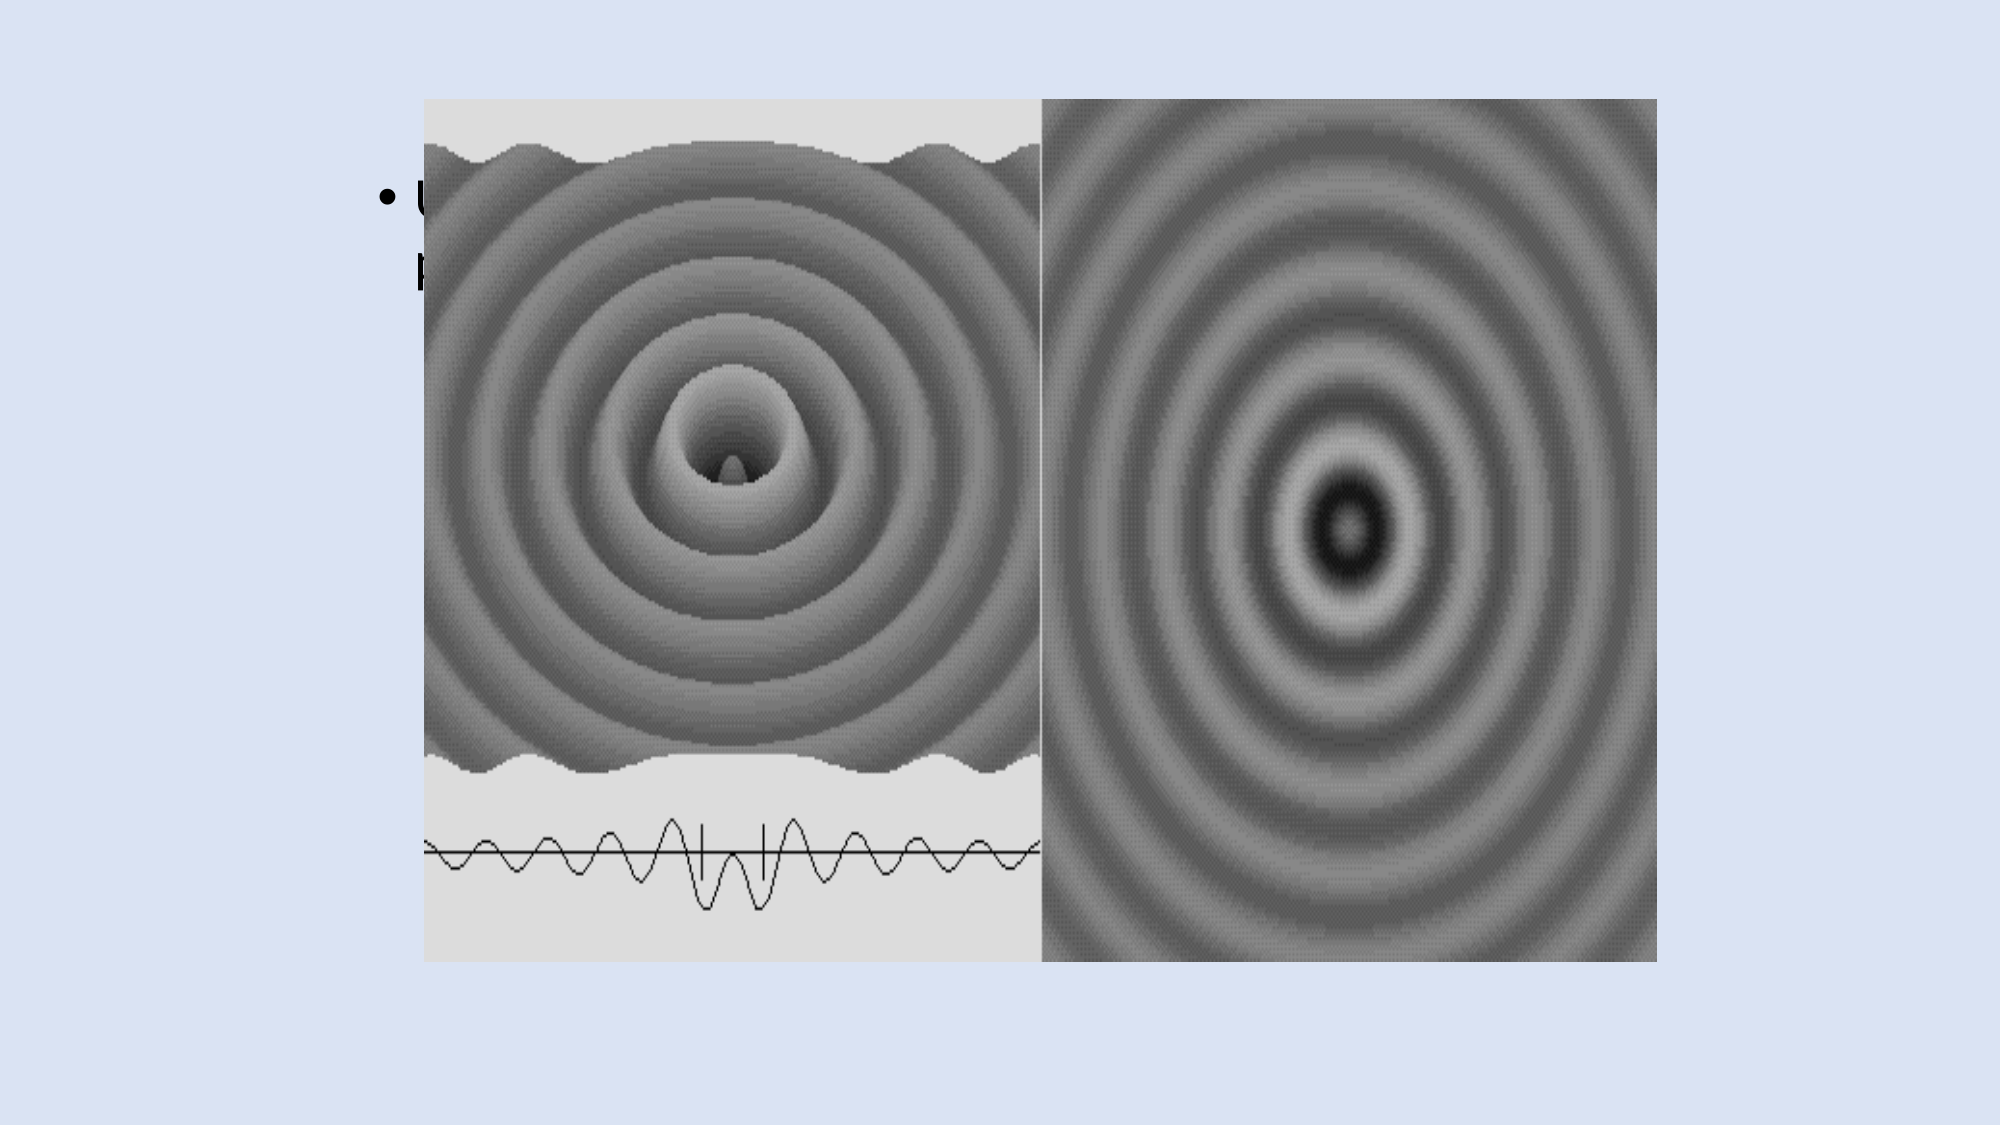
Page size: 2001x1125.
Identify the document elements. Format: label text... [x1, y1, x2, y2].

list Una onda es una perturbación capaz de propagarse [362, 160, 1638, 1000]
picture [424, 99, 1657, 962]
